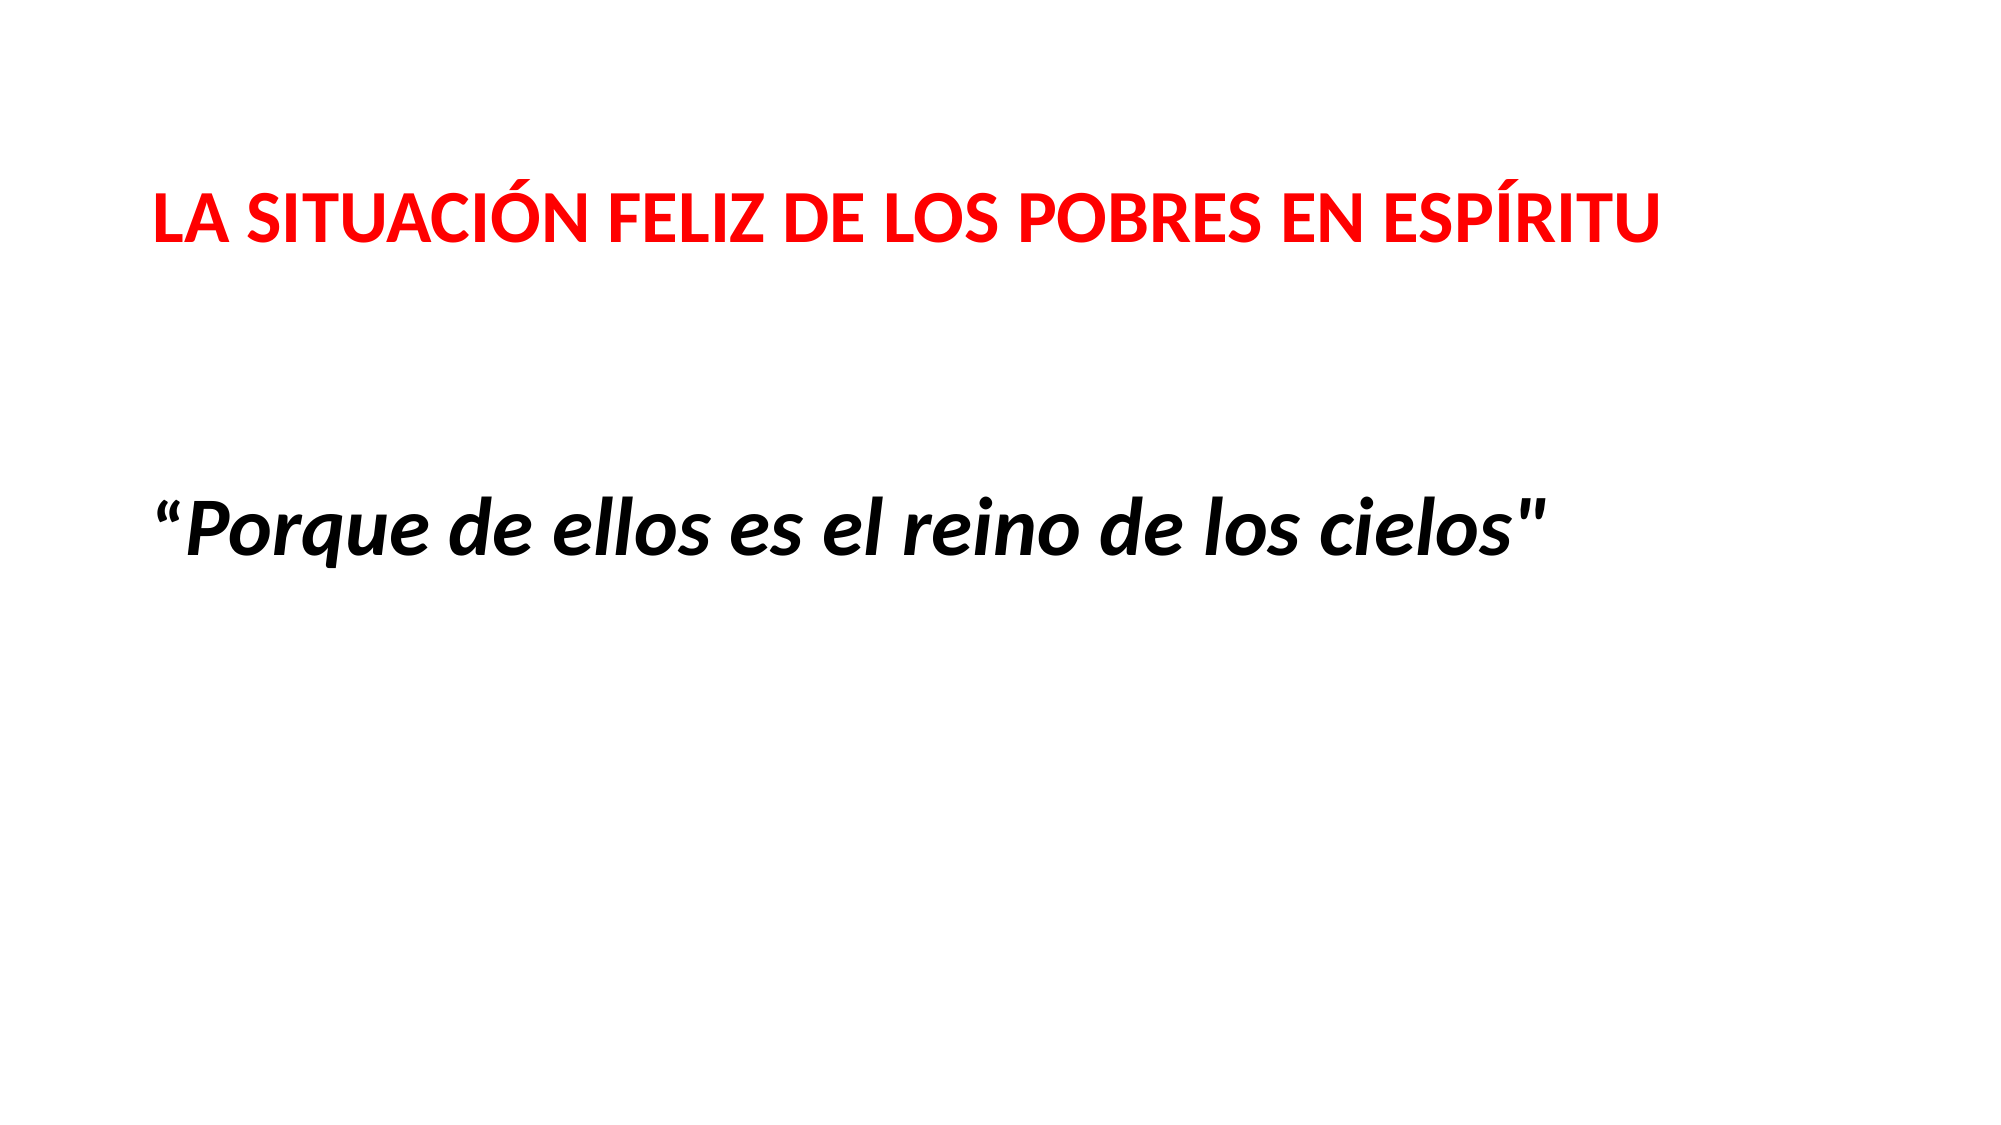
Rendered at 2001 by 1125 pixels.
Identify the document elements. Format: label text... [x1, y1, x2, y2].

list LA SITUACIÓN FELIZ DE LOS POBRES EN ESPÍRITU “Porque de ellos es el reino de los cielos" [137, 59, 1863, 1014]
